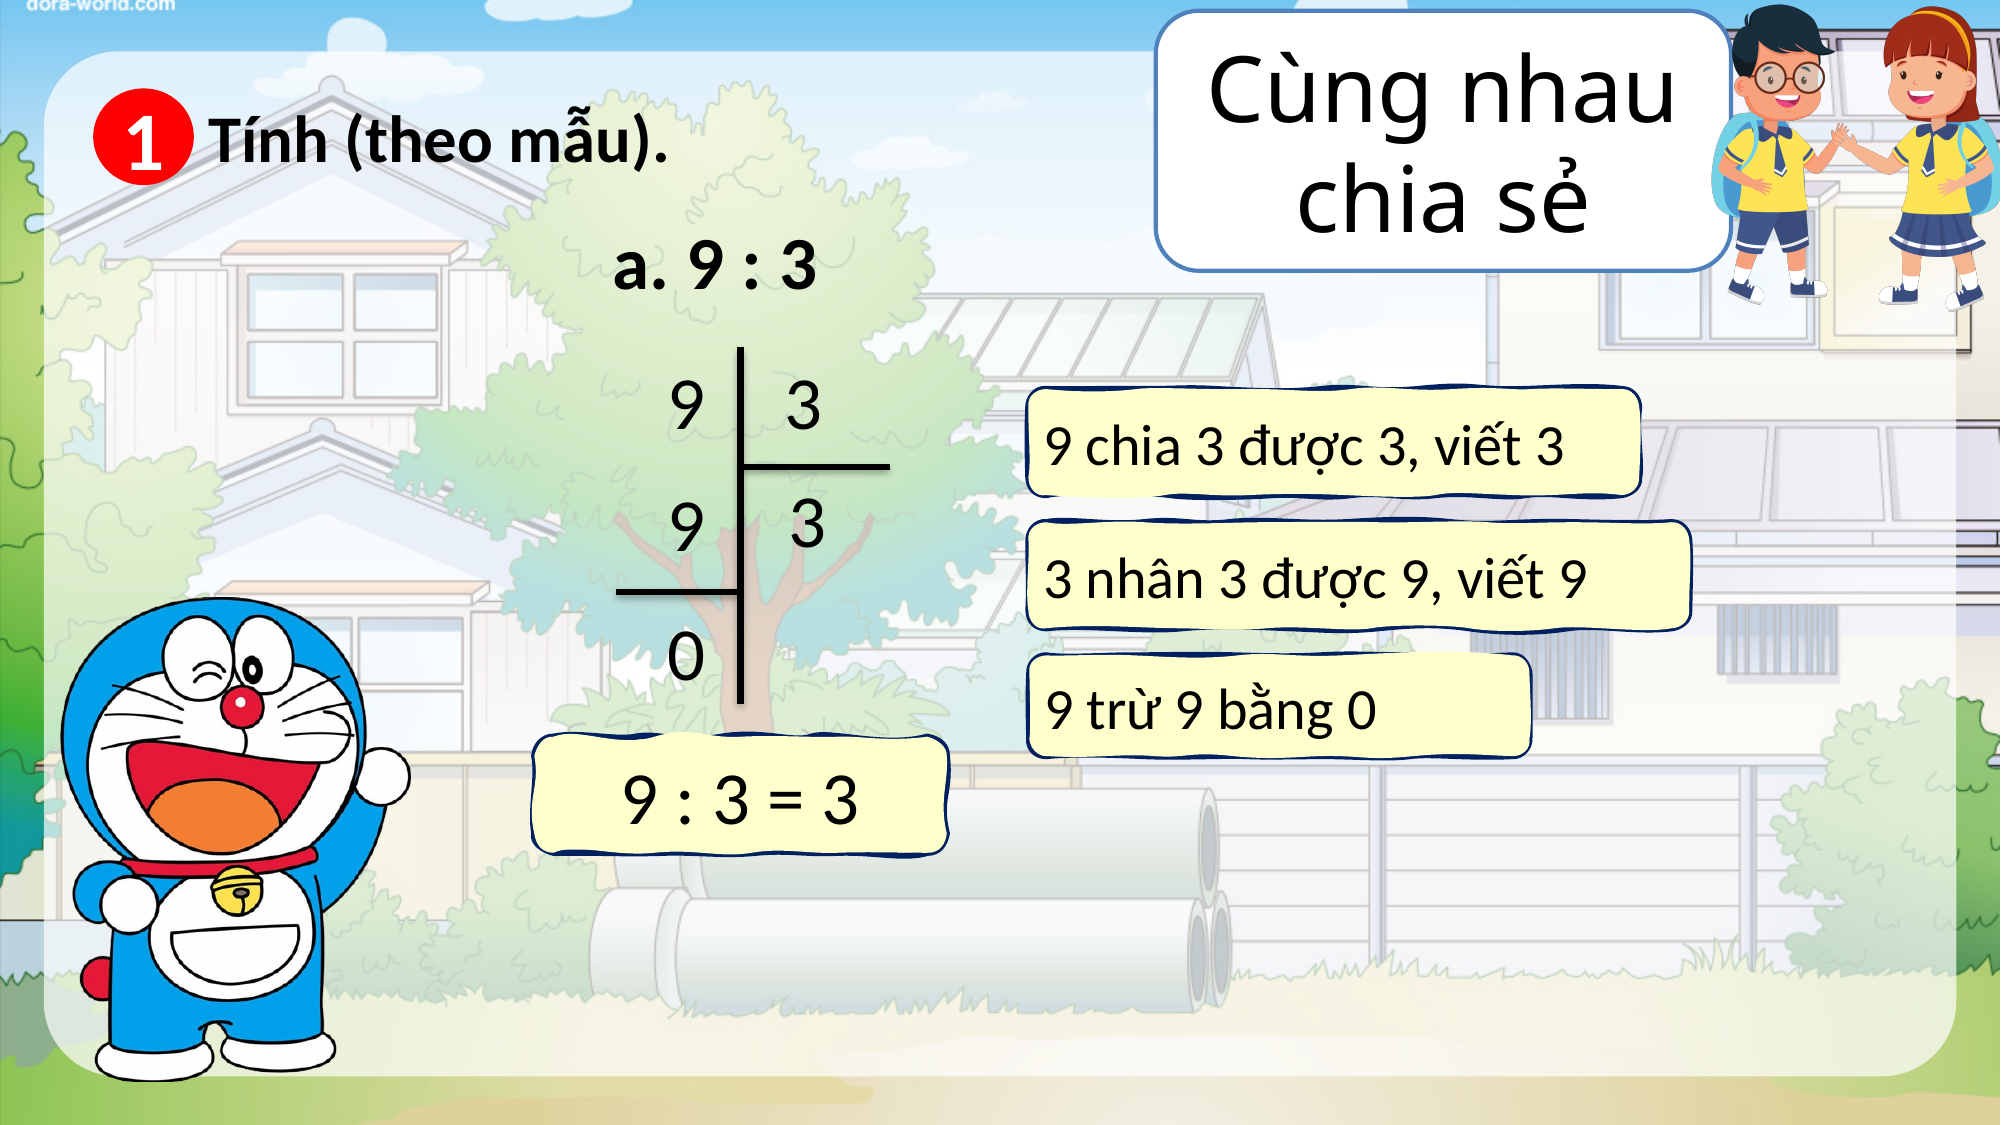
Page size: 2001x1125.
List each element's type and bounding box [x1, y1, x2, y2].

picture [0, 0, 2000, 1125]
text_box [652, 346, 922, 705]
